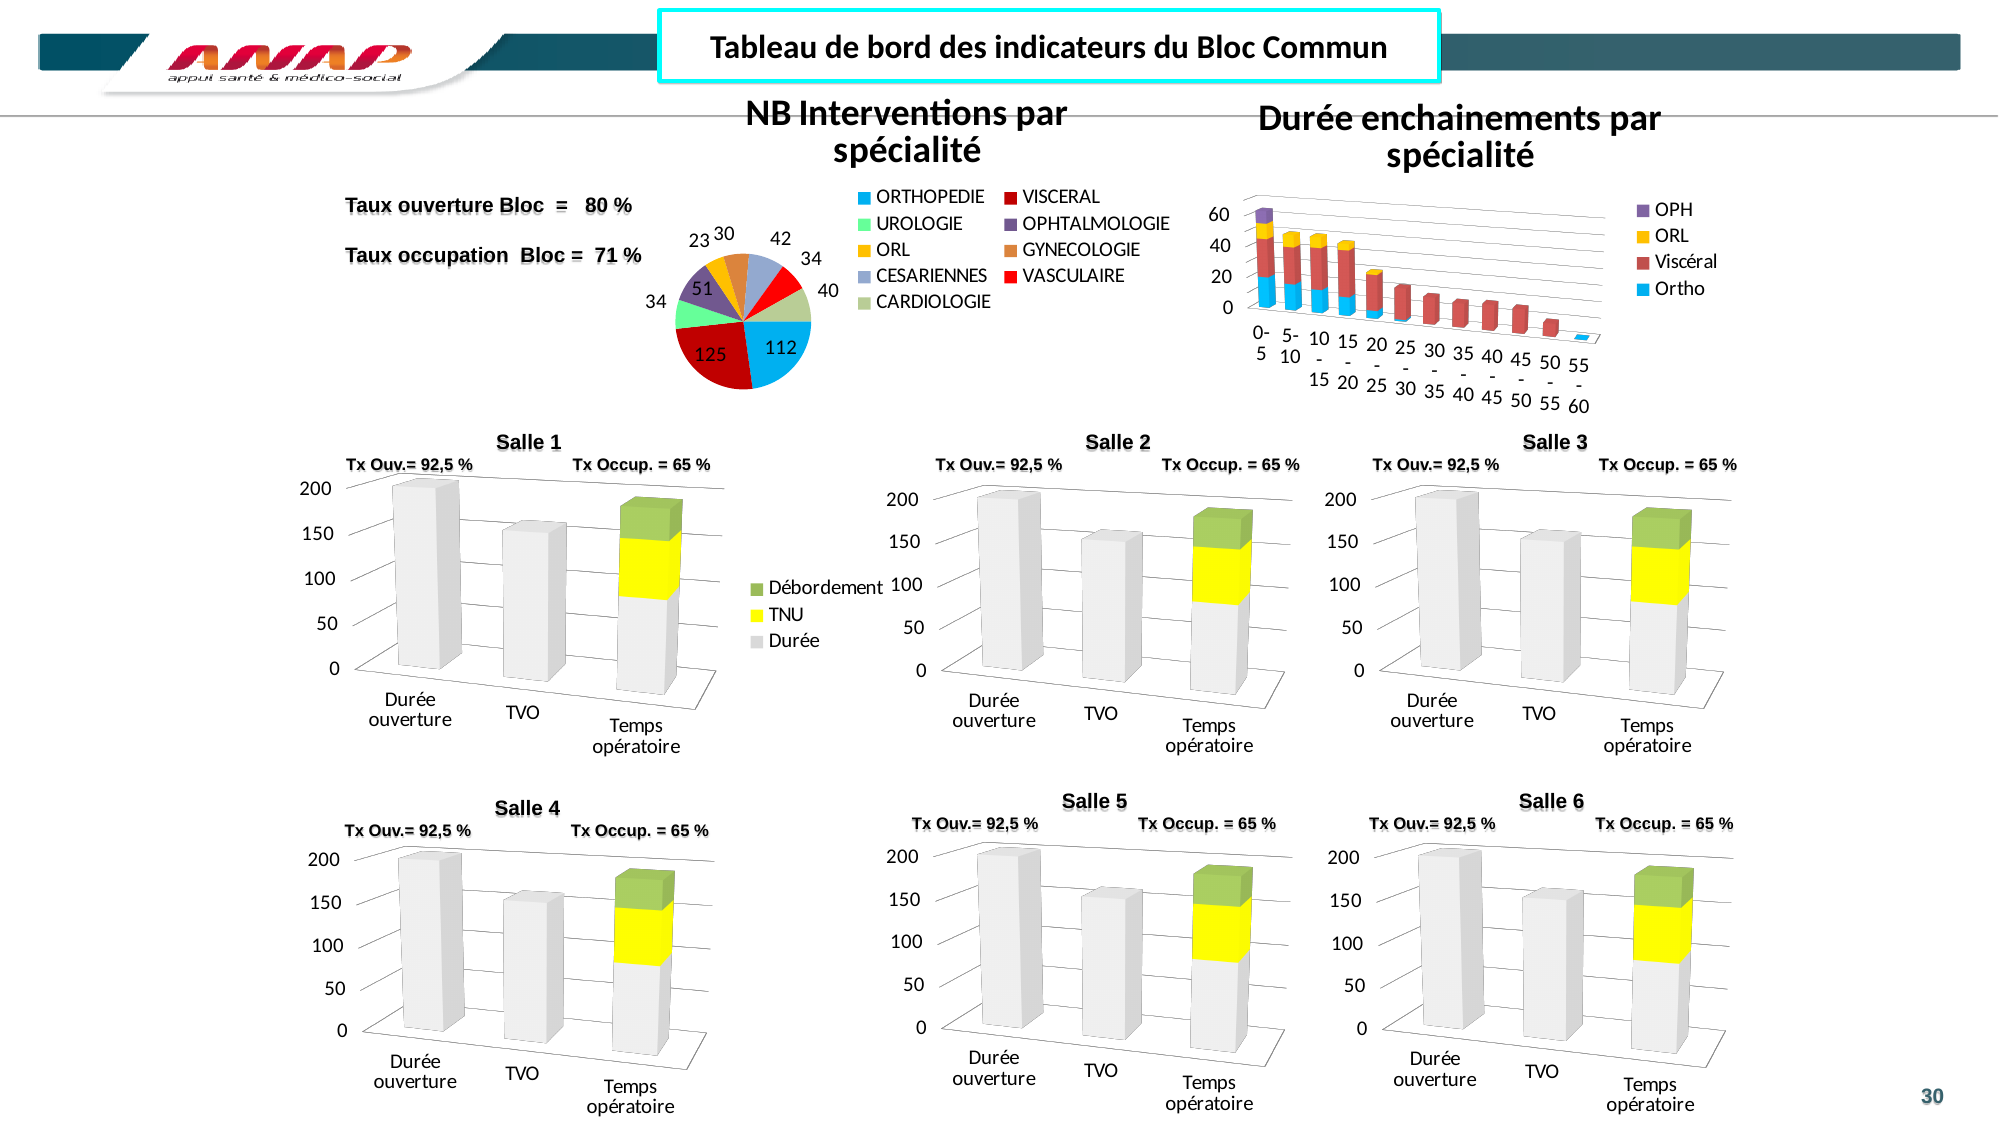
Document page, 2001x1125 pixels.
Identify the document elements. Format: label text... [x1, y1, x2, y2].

text_box Salle 6 Tx Ouv.= 92,5 % Tx Occup. = 65 % [1354, 780, 1750, 838]
text_box Salle 3 Tx Ouv.= 92,5 % Tx Occup. = 65 % [1357, 420, 1753, 481]
text_box Taux ouverture Bloc = 80 % Taux occupation Bloc = 71 % [330, 184, 633, 275]
text_box Salle 1 Tx Ouv.= 92,5 % Tx Occup. = 65 % [331, 420, 727, 467]
chart [633, 75, 1738, 425]
chart [869, 837, 1309, 1121]
chart [1310, 838, 1750, 1122]
text_box Salle 4 Tx Ouv.= 92,5 % Tx Occup. = 65 % [329, 786, 725, 840]
chart [291, 840, 731, 1125]
picture [1440, 13, 2000, 115]
text_box Salle 2 Tx Ouv.= 92,5 % Tx Occup. = 65 % [920, 420, 1316, 479]
text_box Salle 5 Tx Ouv.= 92,5 % Tx Occup. = 65 % [896, 780, 1293, 837]
picture [0, 13, 1184, 115]
chart [279, 467, 1748, 764]
text_box Tableau de bord des indicateurs du Bloc Commun [659, 10, 1440, 81]
